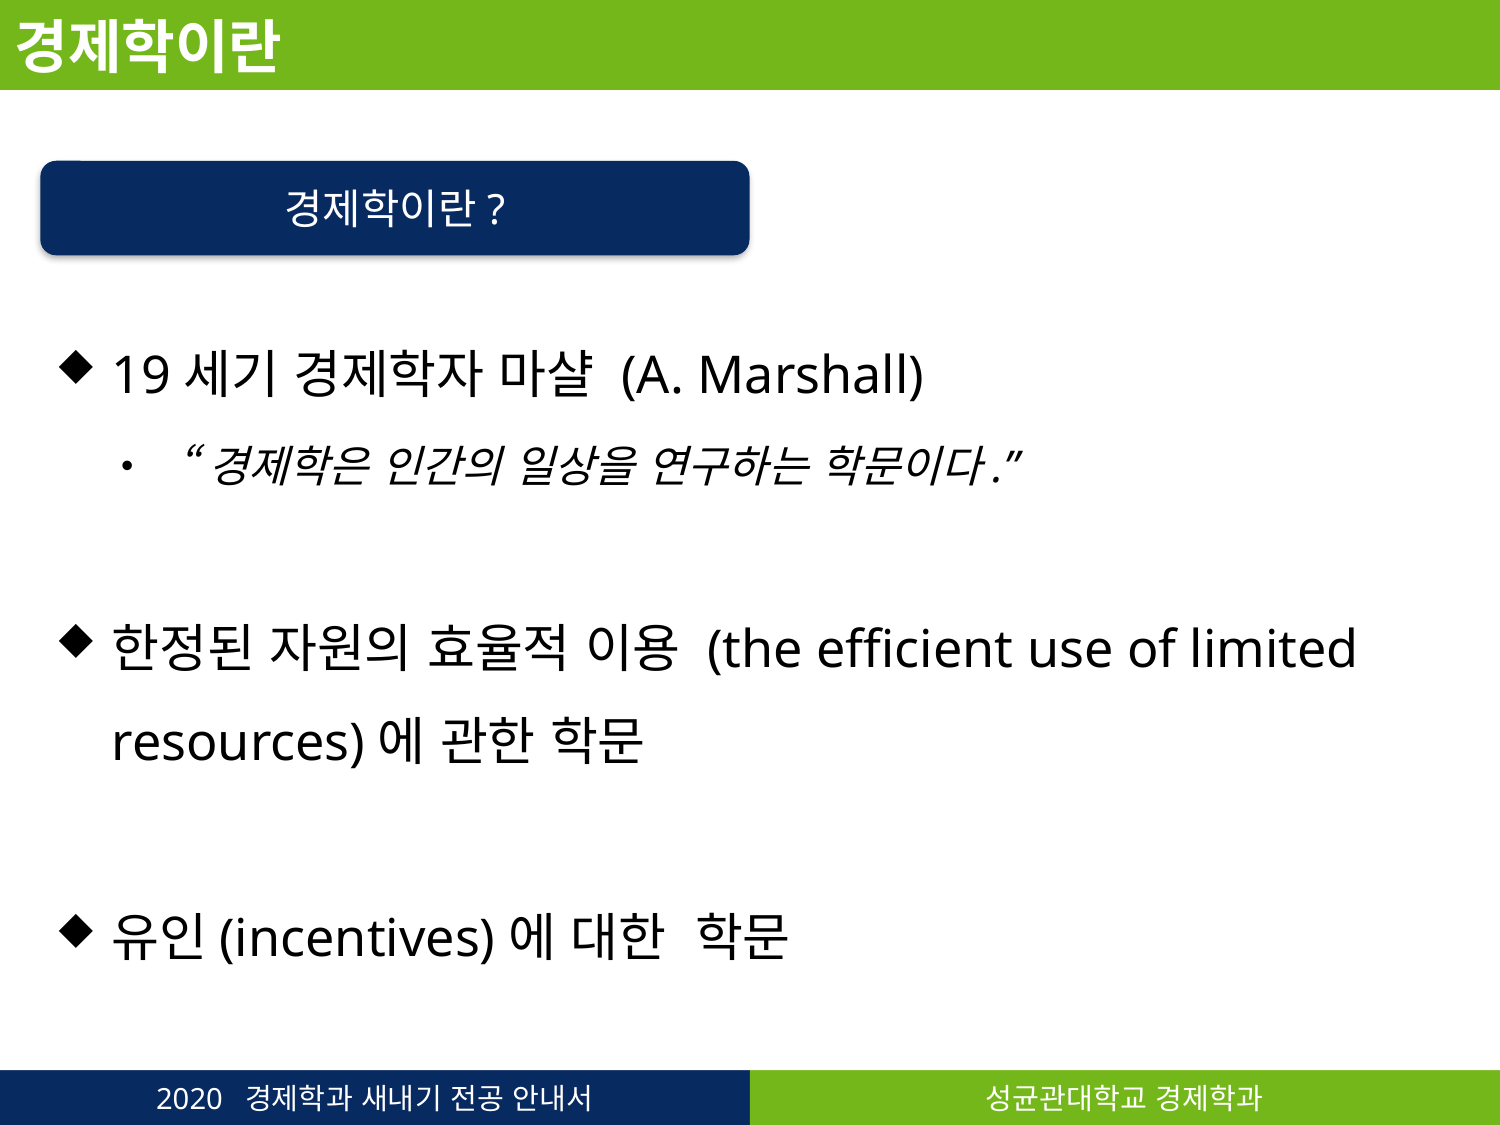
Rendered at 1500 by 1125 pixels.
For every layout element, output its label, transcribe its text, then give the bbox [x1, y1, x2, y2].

text_box 경제학이란? [38, 158, 752, 258]
list 19세기 경제학자 마샬 (A. Marshall) “경제학은 인간의 일상을 연구하는 학문이다.” 한정된 자원의 효율적 이용 (the efficient use of limited resources)에 관한 학문 유인(incentives)에 대한 학문 [40, 302, 1483, 1035]
text_box 경제학이란 [0, 0, 1500, 92]
